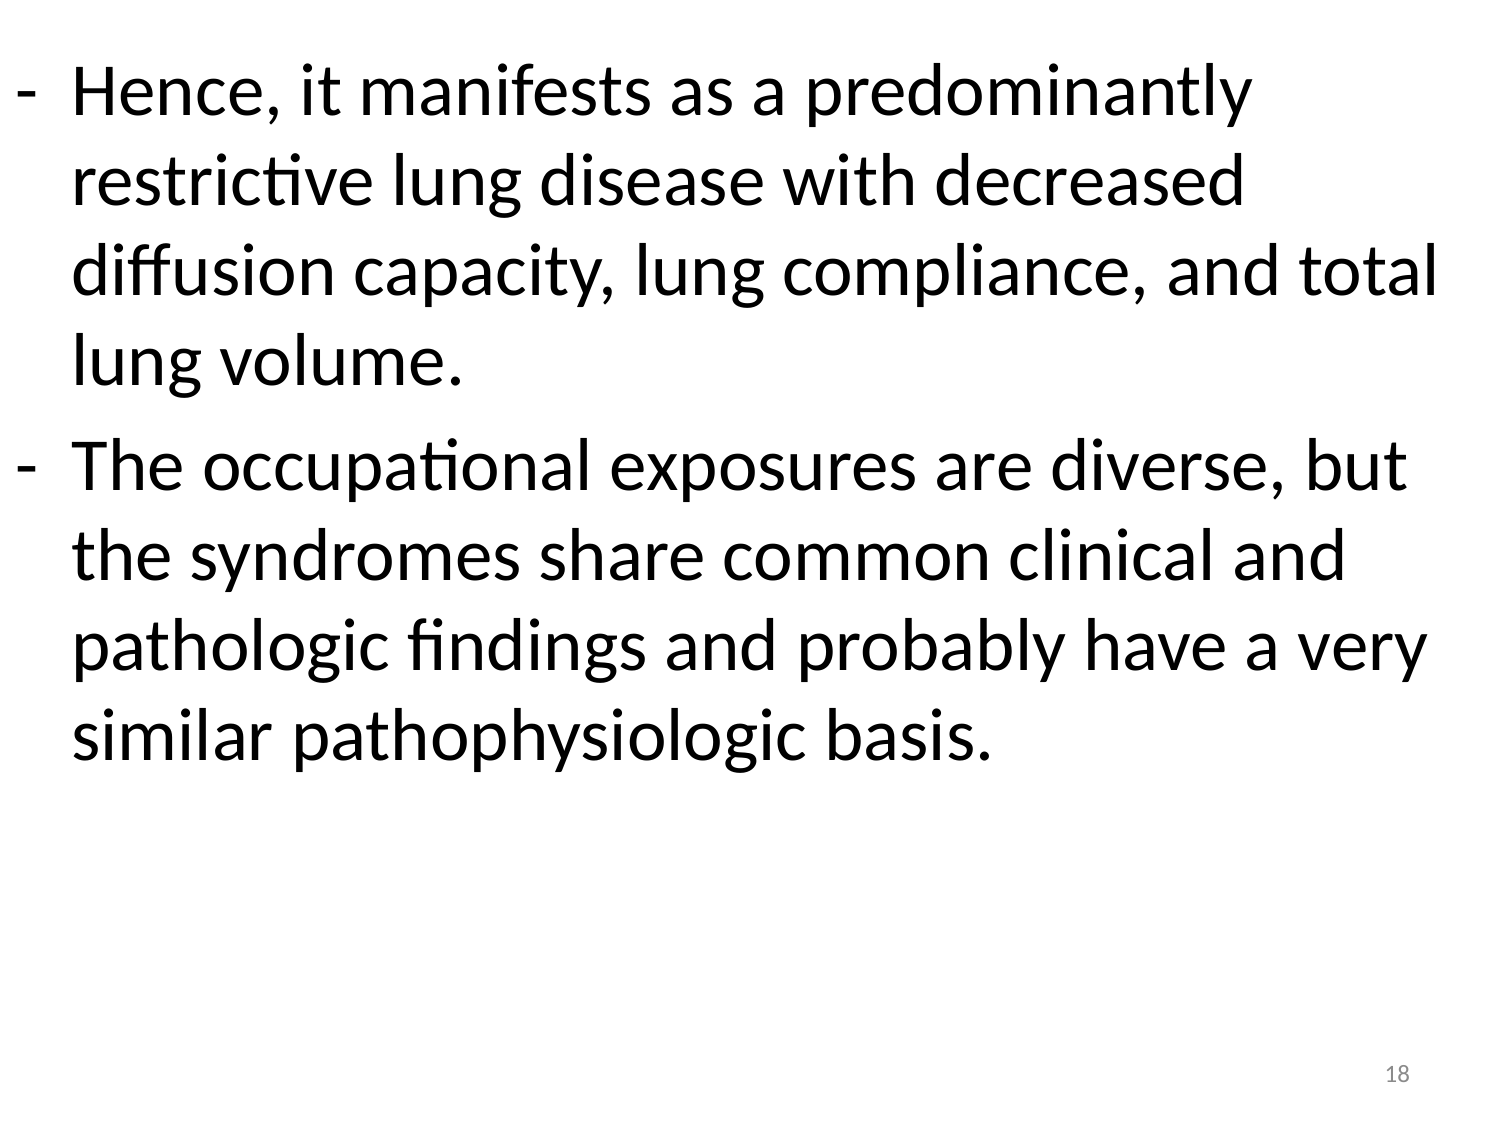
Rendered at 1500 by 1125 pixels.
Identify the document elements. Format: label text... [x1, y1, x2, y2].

list - Hence, it manifests as a predominantly restrictive lung disease with decreased diffusion capacity, lung compliance, and total lung volume. - The occupational exposures are diverse, but the syndromes share common clinical and pathologic findings and probably have a very similar pathophysiologic basis. [0, 33, 1500, 1125]
slide_number 18 [1074, 1042, 1425, 1103]
